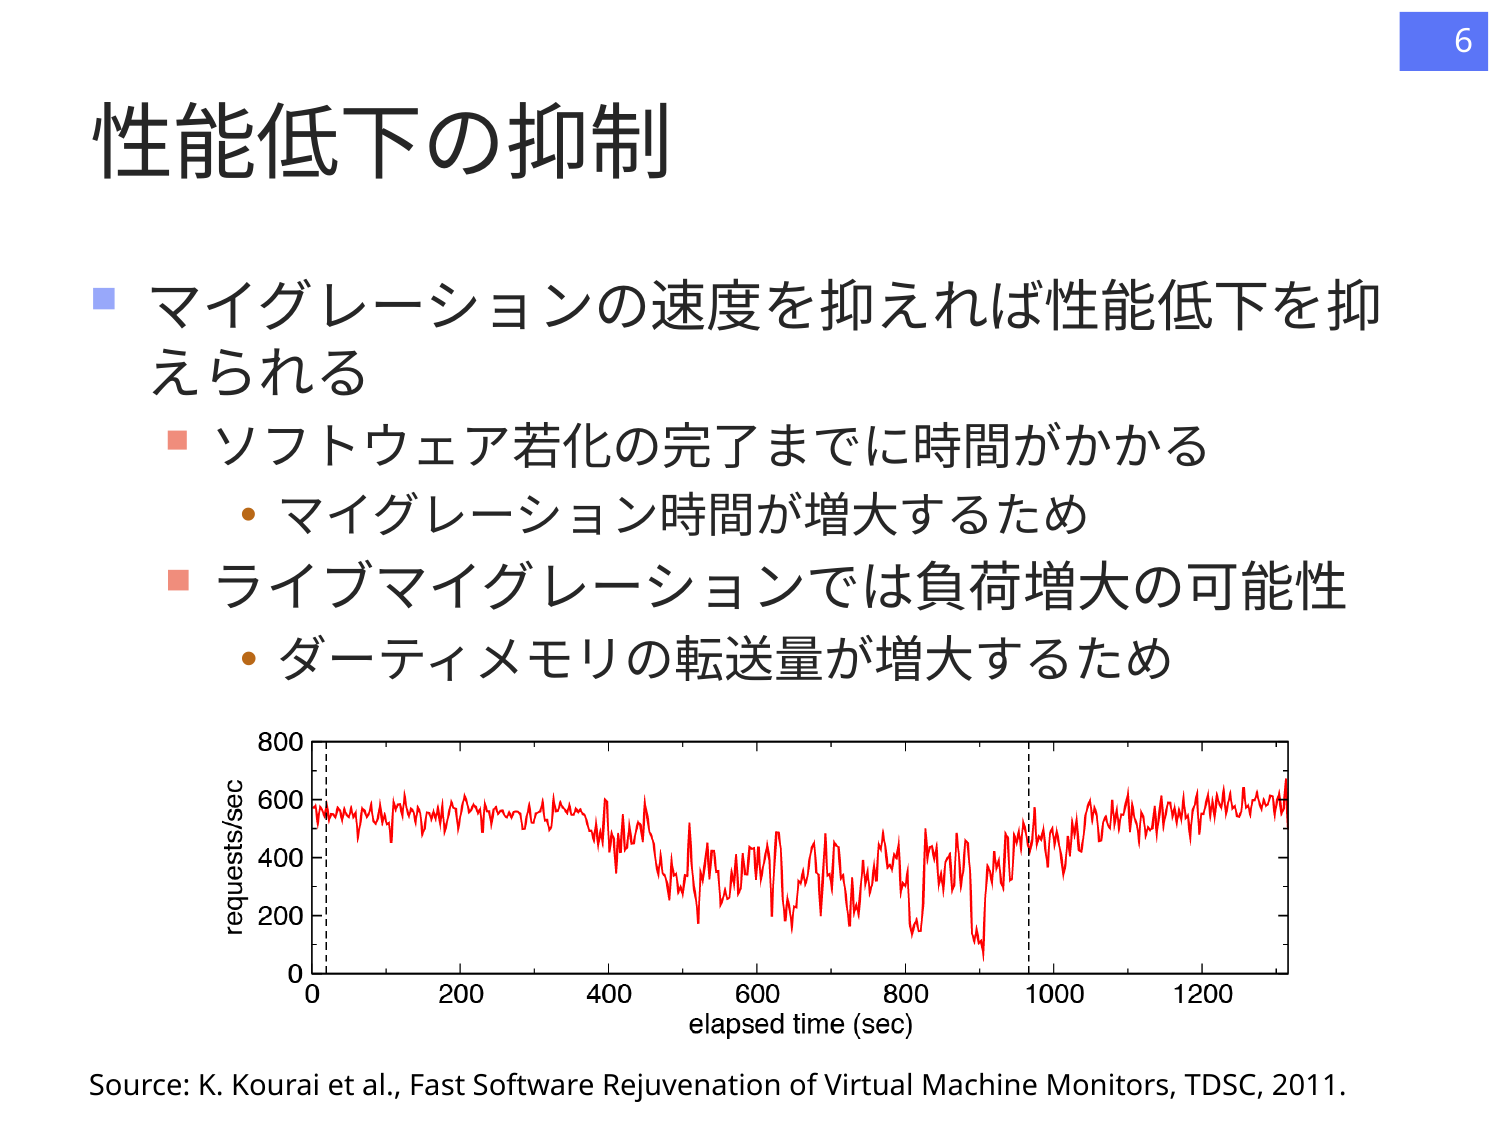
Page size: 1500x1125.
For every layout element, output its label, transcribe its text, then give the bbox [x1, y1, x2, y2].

title 性能低下の抑制 [75, 45, 1425, 233]
text_box Source: K. Kourai et al., Fast Software Rejuvenation of Virtual Machine Monitors, TDSC, 2011. [74, 1058, 1363, 1109]
list マイグレーションの速度を抑えれば性能低下を抑えられる ソフトウェア若化の完了までに時間がかかる マイグレーション時間が増大するため ライブマイグレーションでは負荷増大の可能性 ダーティメモリの転送量が増大するため [75, 262, 1425, 1005]
picture [218, 727, 1289, 1048]
slide_number 6 [1399, 11, 1489, 71]
